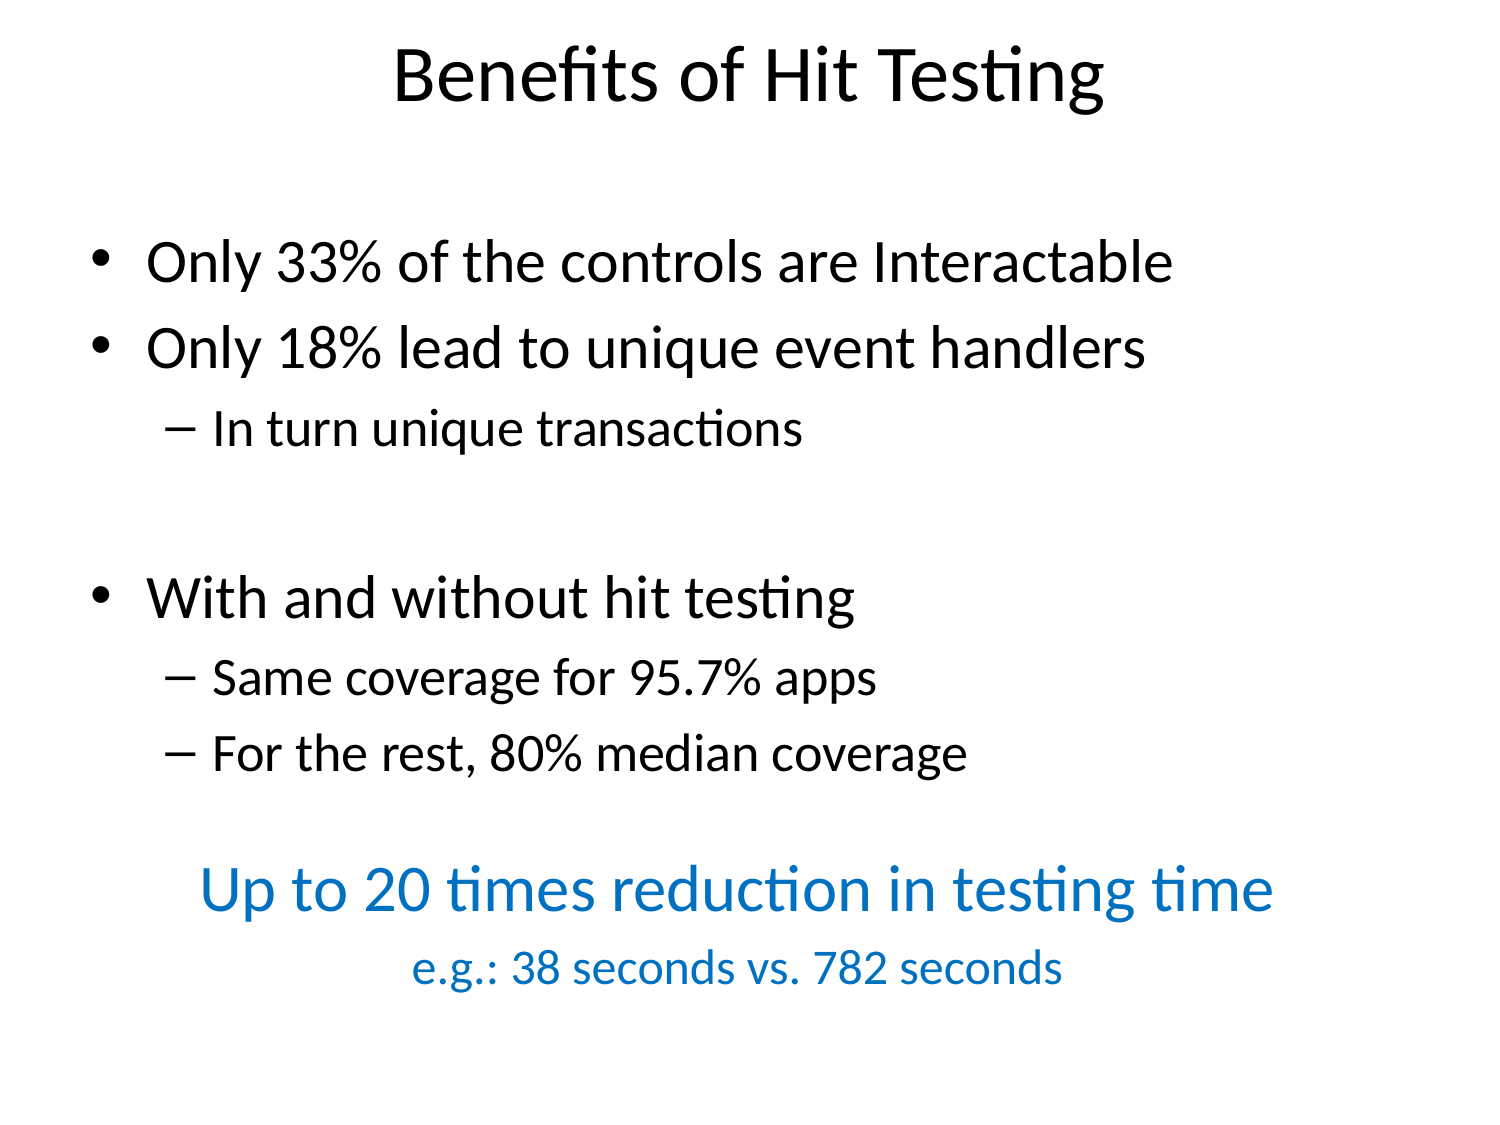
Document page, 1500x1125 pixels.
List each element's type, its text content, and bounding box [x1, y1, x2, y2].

list Only 33% of the controls are Interactable Only 18% lead to unique event handlers In turn unique transactions With and without hit testing Same coverage for 95.7% apps For the rest, 80% median coverage [75, 212, 1425, 793]
title Benefits of Hit Testing [75, 12, 1425, 125]
text_box Up to 20 times reduction in testing time e.g.: 38 seconds vs. 782 seconds [62, 837, 1413, 1025]
